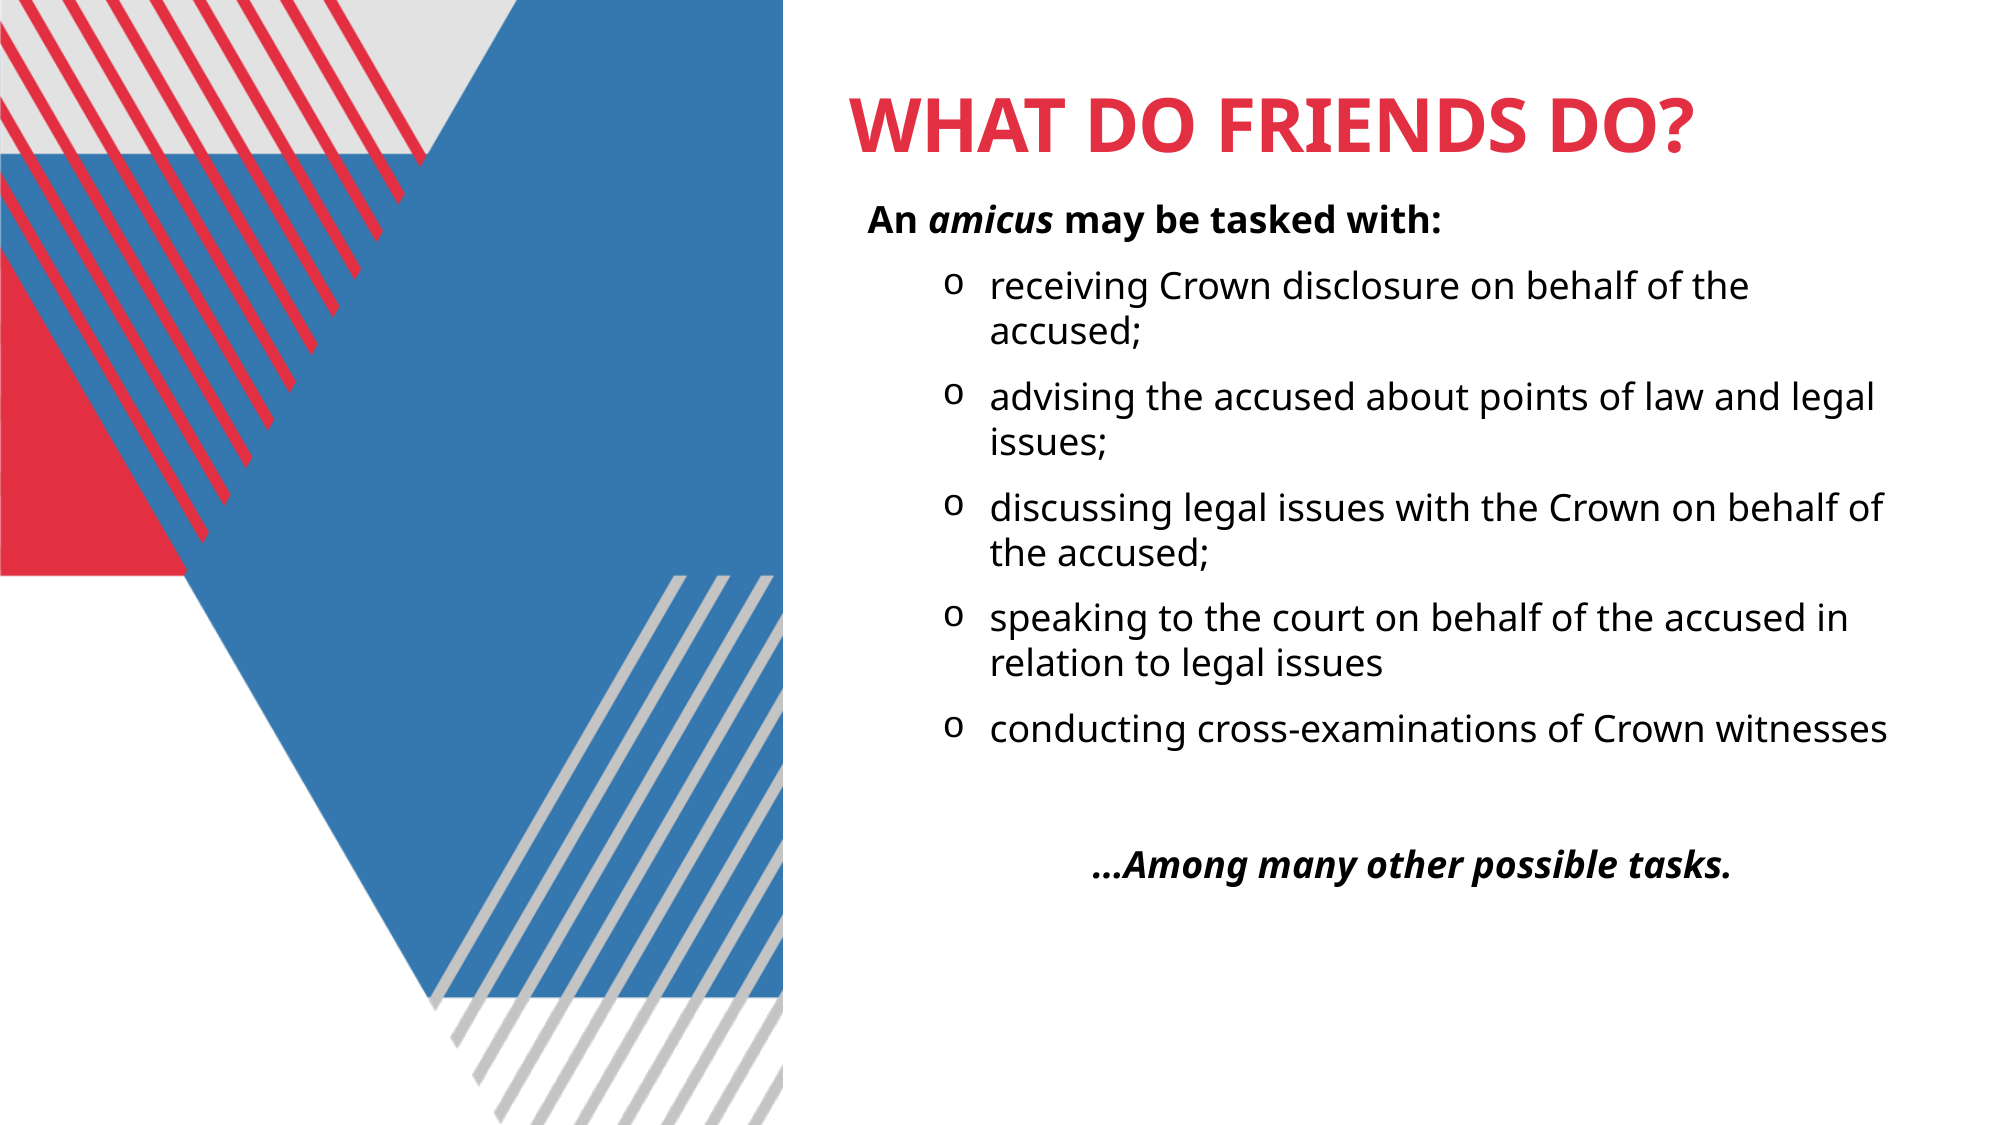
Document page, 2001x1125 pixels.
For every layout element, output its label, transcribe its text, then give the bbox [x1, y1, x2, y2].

picture [0, 0, 783, 1125]
title WHAT DO FRIENDS DO? [835, 79, 1898, 248]
list An amicus may be tasked with: receiving Crown disclosure on behalf of the accused; advising the accused about points of law and legal issues; discussing legal issues with the Crown on behalf of the accused; speaking to the court on behalf of the accused in relation to legal issues conducting cross-examinations of Crown witnesses …Among many other possible tasks. [852, 188, 1916, 922]
